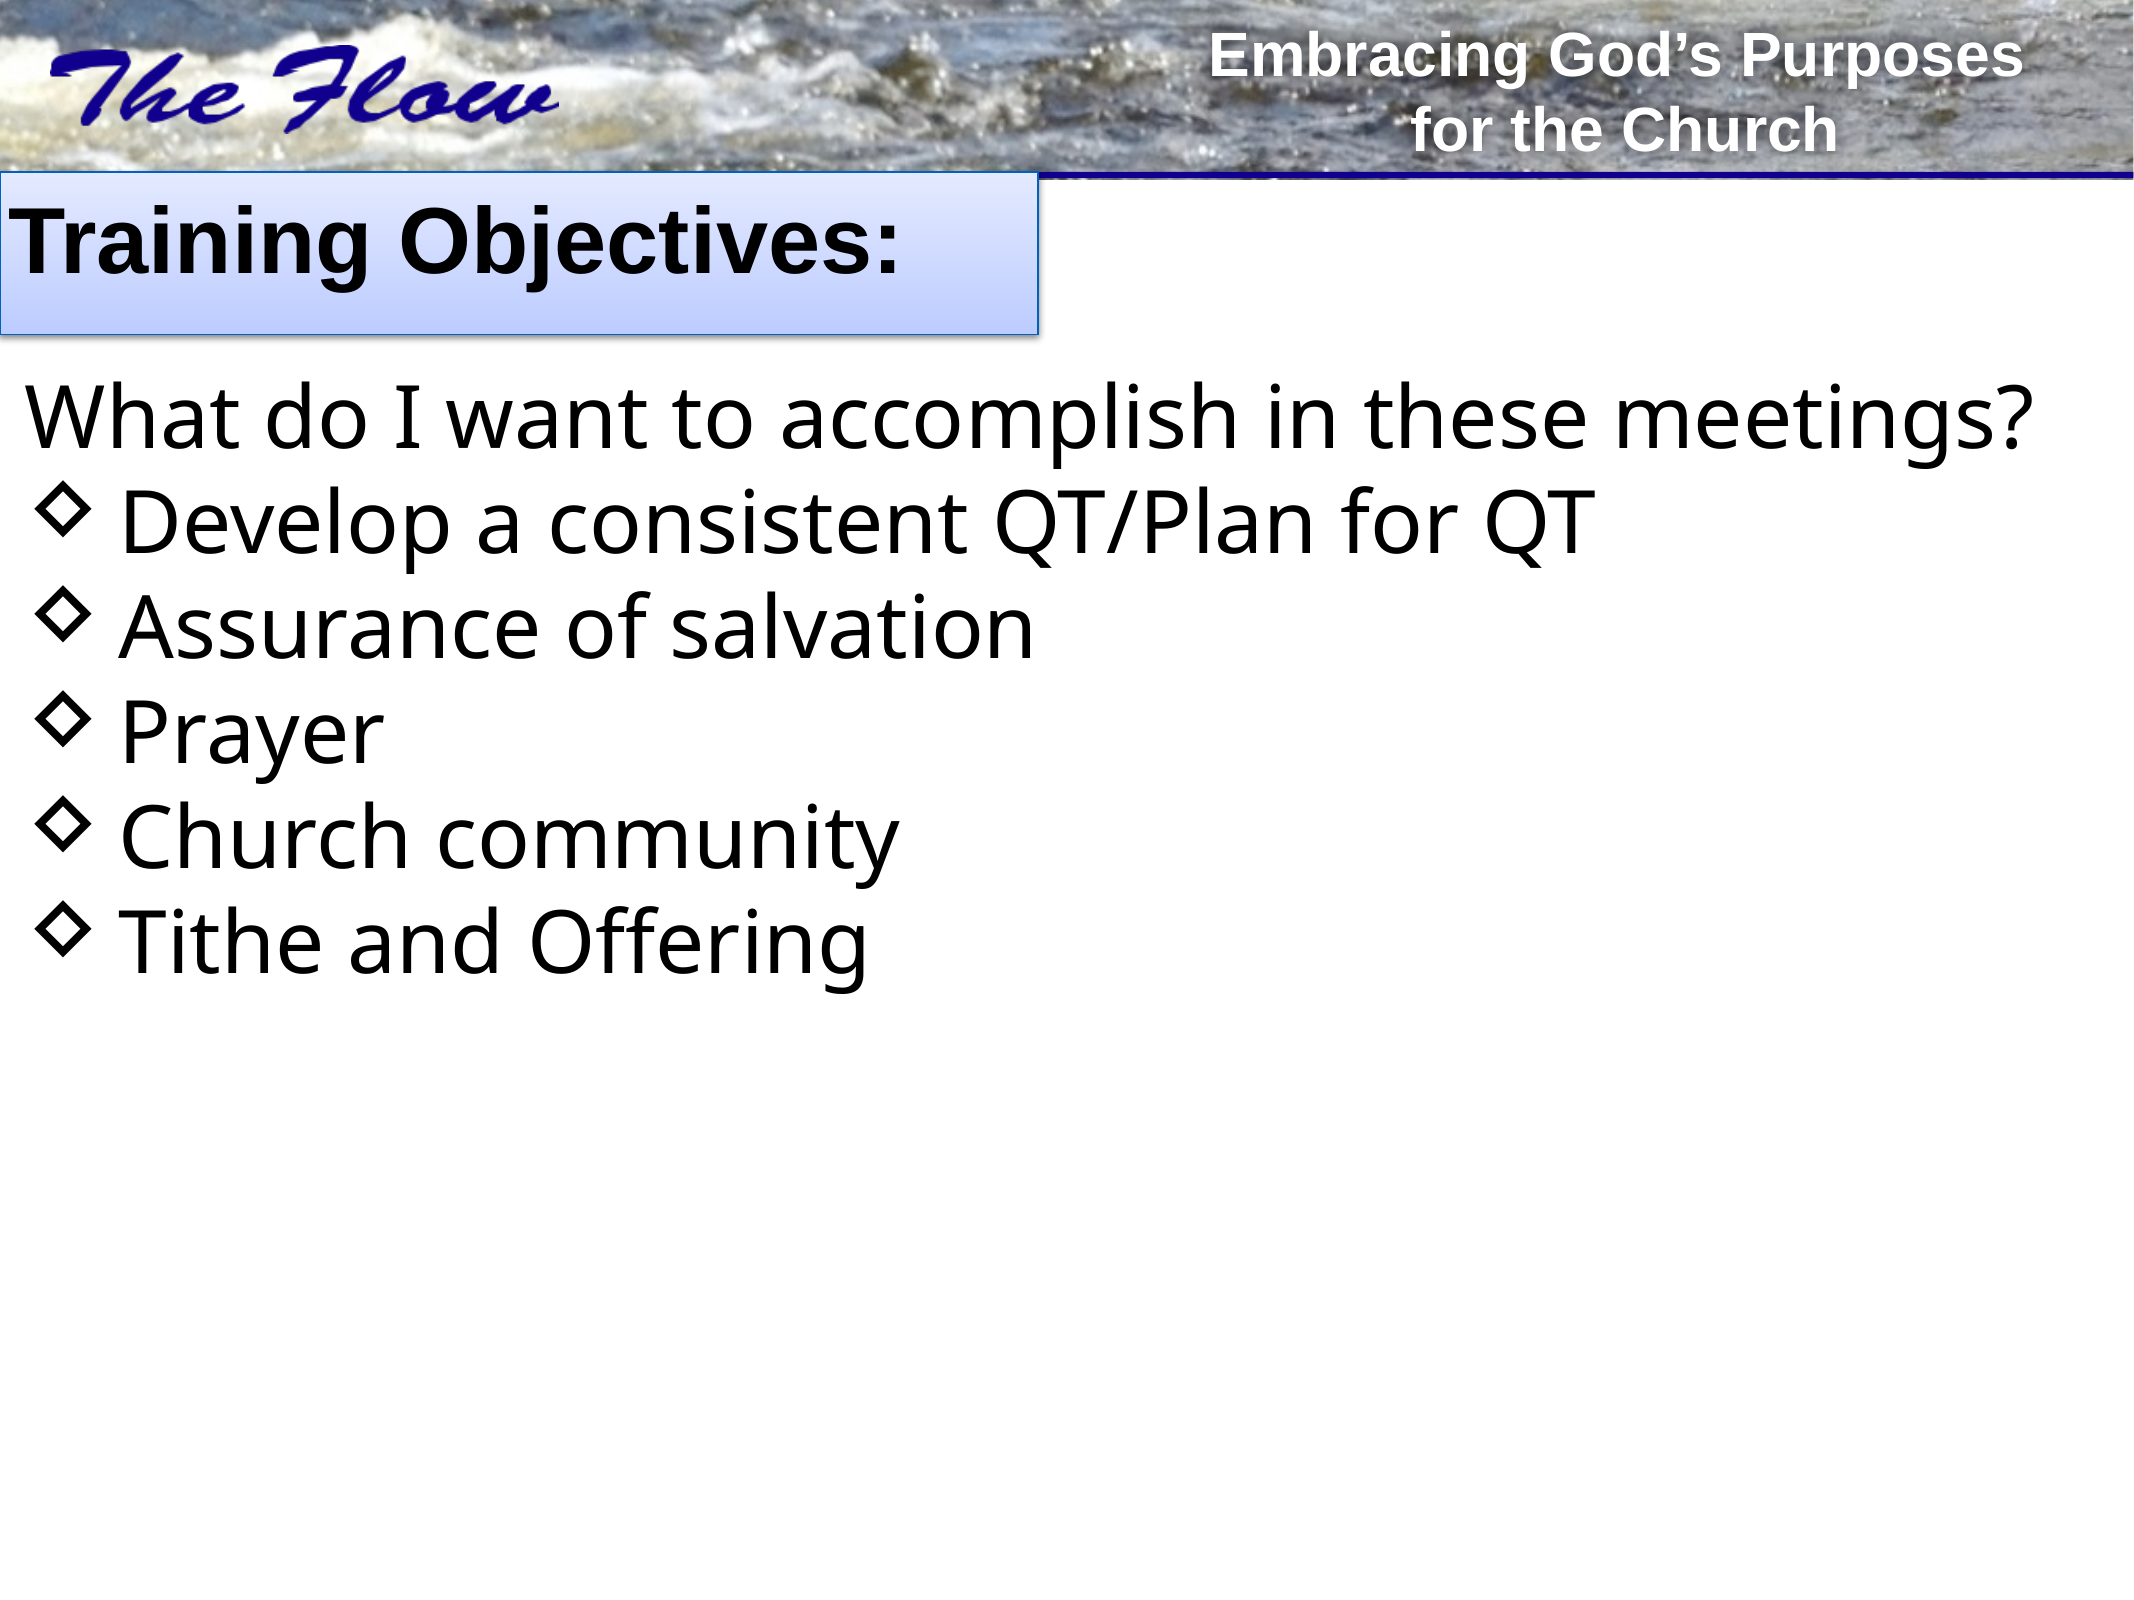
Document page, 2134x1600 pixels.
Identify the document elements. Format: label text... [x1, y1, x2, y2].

picture [0, 0, 2134, 171]
text_box What do I want to accomplish in these meetings? Develop a consistent QT/Plan for QT Assurance of salvation Prayer Church community Tithe and Offering [16, 353, 2097, 1000]
title Training Objectives: [0, 171, 1039, 335]
